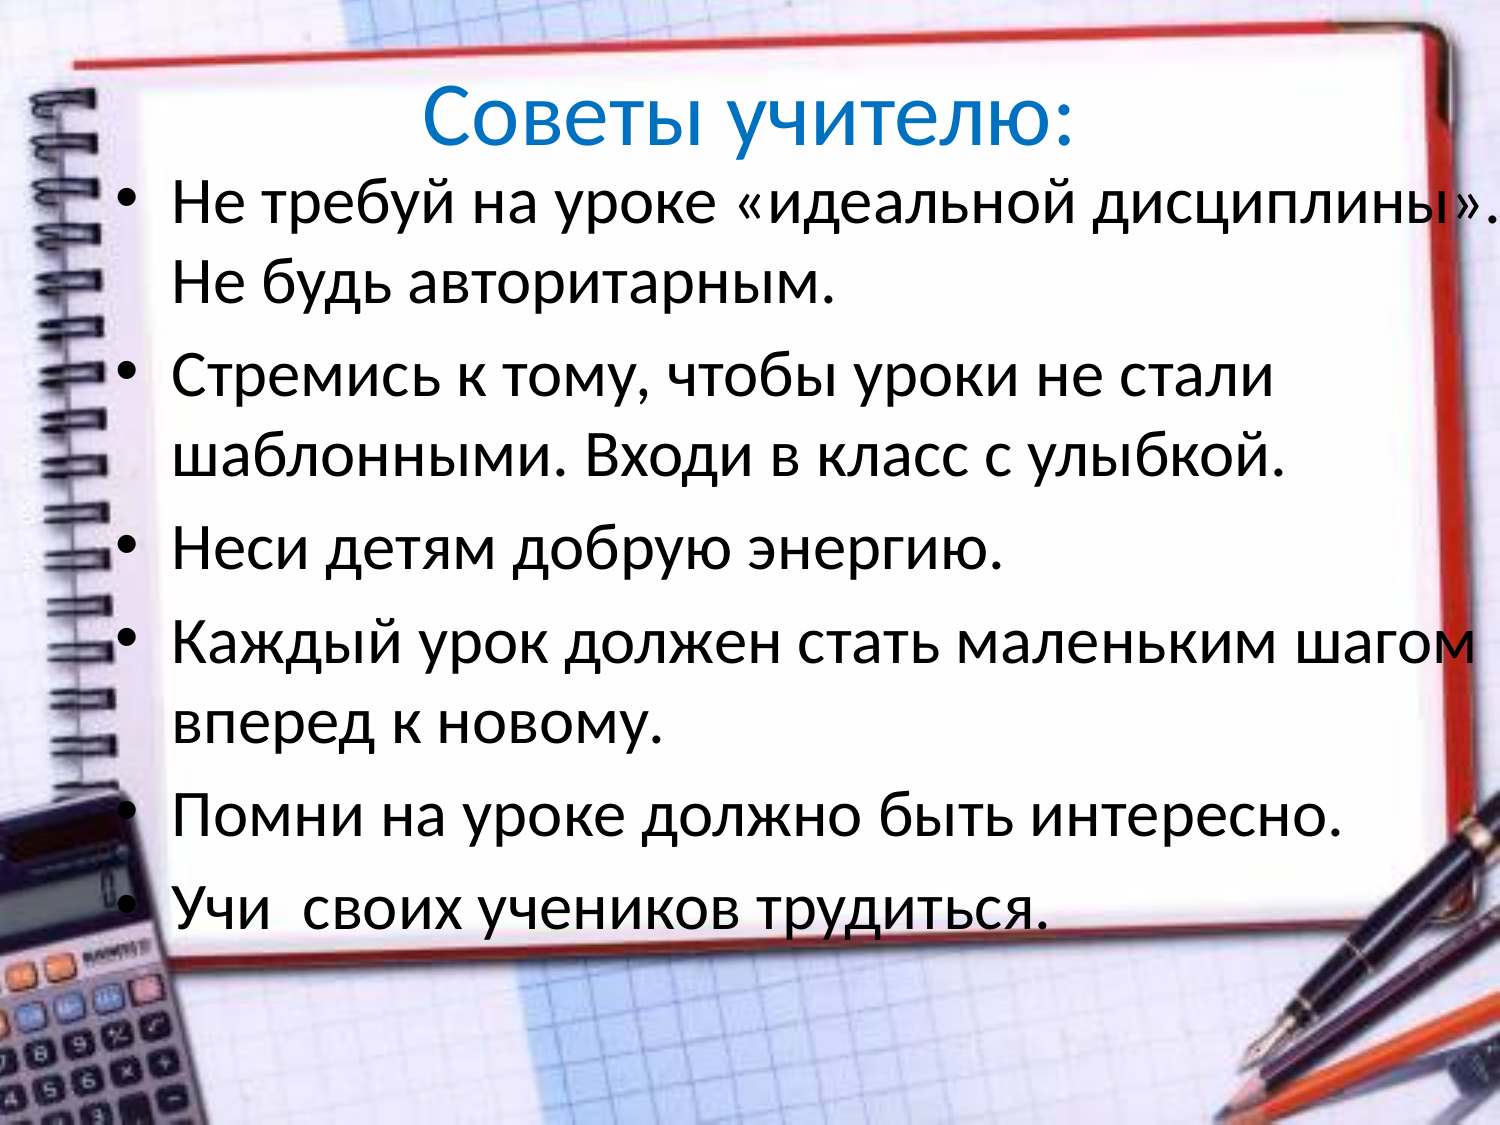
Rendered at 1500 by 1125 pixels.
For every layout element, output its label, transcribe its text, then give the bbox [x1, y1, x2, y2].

list Не требуй на уроке «идеальной дисциплины». Не будь авторитарным. Стремись к тому, чтобы уроки не стали шаблонными. Входи в класс с улыбкой. Неси детям добрую энергию. Каждый урок должен стать маленьким шагом вперед к новому. Помни на уроке должно быть интересно. Учи своих учеников трудиться. [100, 149, 1500, 1000]
picture [0, 0, 1500, 1125]
title Советы учителю: [75, 45, 1425, 173]
